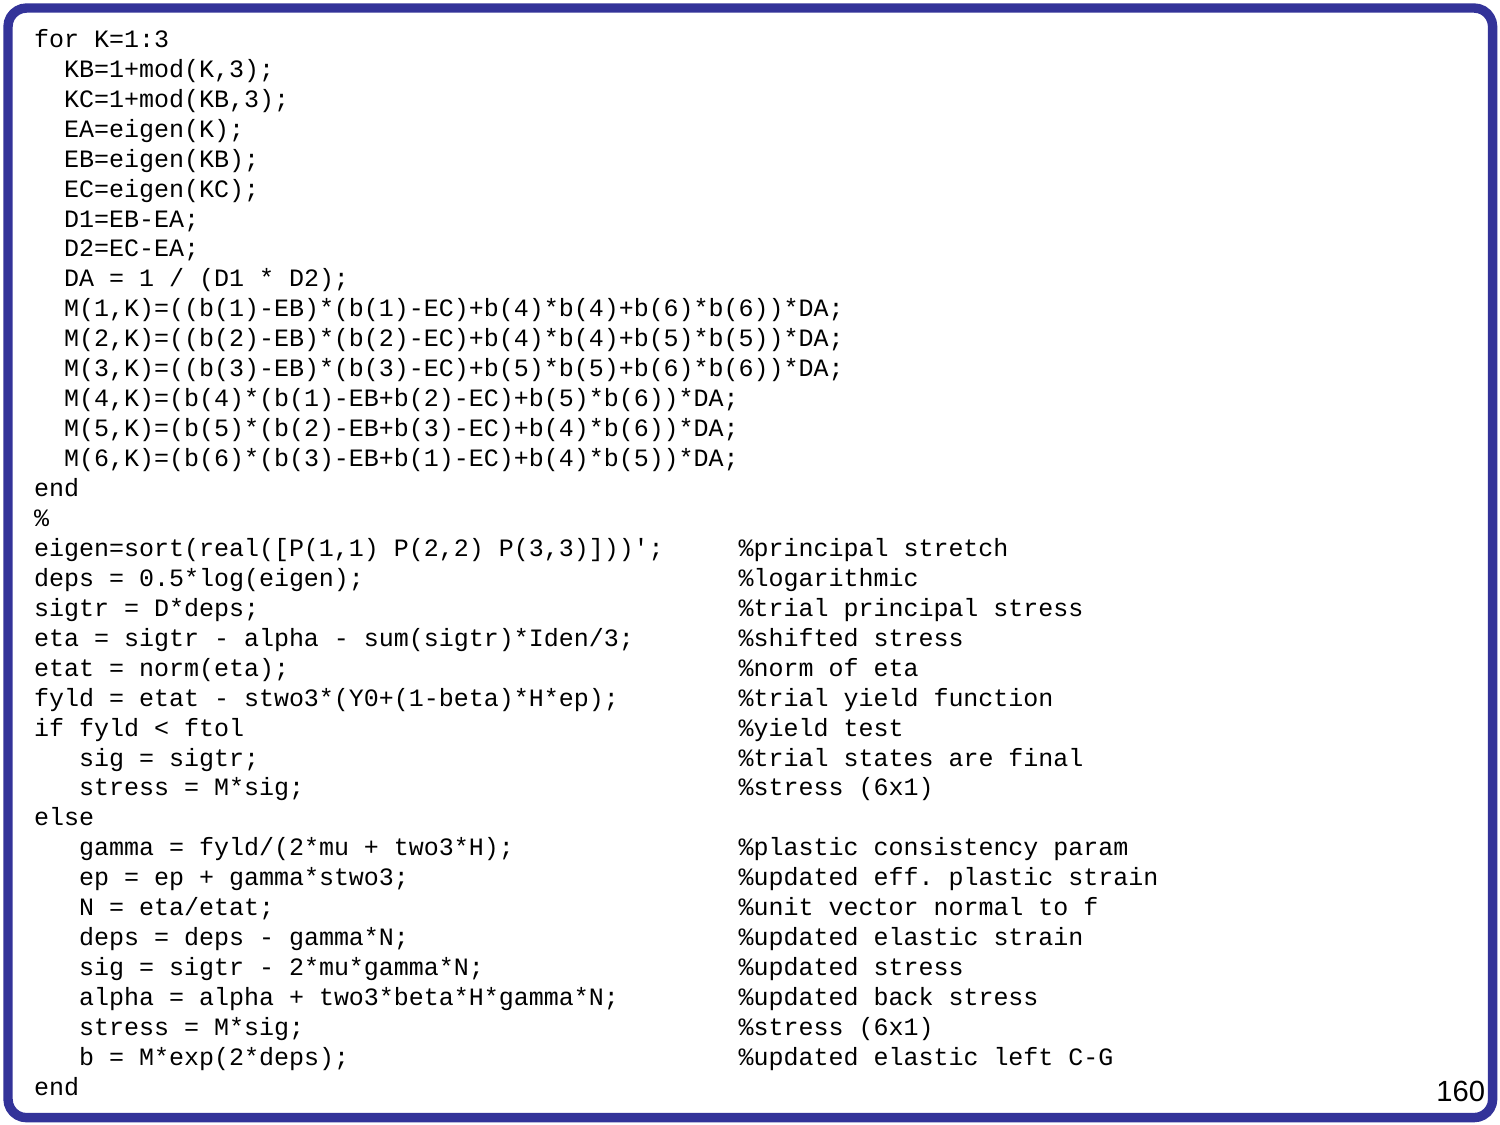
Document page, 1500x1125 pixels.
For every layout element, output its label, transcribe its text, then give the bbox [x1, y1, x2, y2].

list for K=1:3 KB=1+mod(K,3); KC=1+mod(KB,3); EA=eigen(K); EB=eigen(KB); EC=eigen(KC); D1=EB-EA; D2=EC-EA; DA = 1 / (D1 * D2); M(1,K)=((b(1)-EB)*(b(1)-EC)+b(4)*b(4)+b(6)*b(6))*DA; M(2,K)=((b(2)-EB)*(b(2)-EC)+b(4)*b(4)+b(5)*b(5))*DA; M(3,K)=((b(3)-EB)*(b(3)-EC)+b(5)*b(5)+b(6)*b(6))*DA; M(4,K)=(b(4)*(b(1)-EB+b(2)-EC)+b(5)*b(6))*DA; M(5,K)=(b(5)*(b(2)-EB+b(3)-EC)+b(4)*b(6))*DA; M(6,K)=(b(6)*(b(3)-EB+b(1)-EC)+b(4)*b(5))*DA; end % eigen=sort(real([P(1,1) P(2,2) P(3,3)]))'; %principal stretch deps = 0.5*log(eigen); %logarithmic sigtr = D*deps; %trial principal stress eta = sigtr - alpha - sum(sigtr)*Iden/3; %shifted stress etat = norm(eta); %norm of eta fyld = etat - stwo3*(Y0+(1-beta)*H*ep); %trial yield function if fyld < ftol %yield test sig = sigtr; %trial states are final stress = M*sig; %stress (6x1) else gamma = fyld/(2*mu + two3*H); %plastic consistency param ep = ep + gamma*stwo3; %updated eff. plastic strain N = eta/etat; %unit vector normal to f deps = deps - gamma*N; %updated elastic strain sig = sigtr - 2*mu*gamma*N; %updated stress alpha = alpha + two3*beta*H*gamma*N; %updated back stress stress = M*sig; %stress (6x1) b = M*exp(2*deps); %updated elastic left C-G end [18, 14, 1481, 1086]
